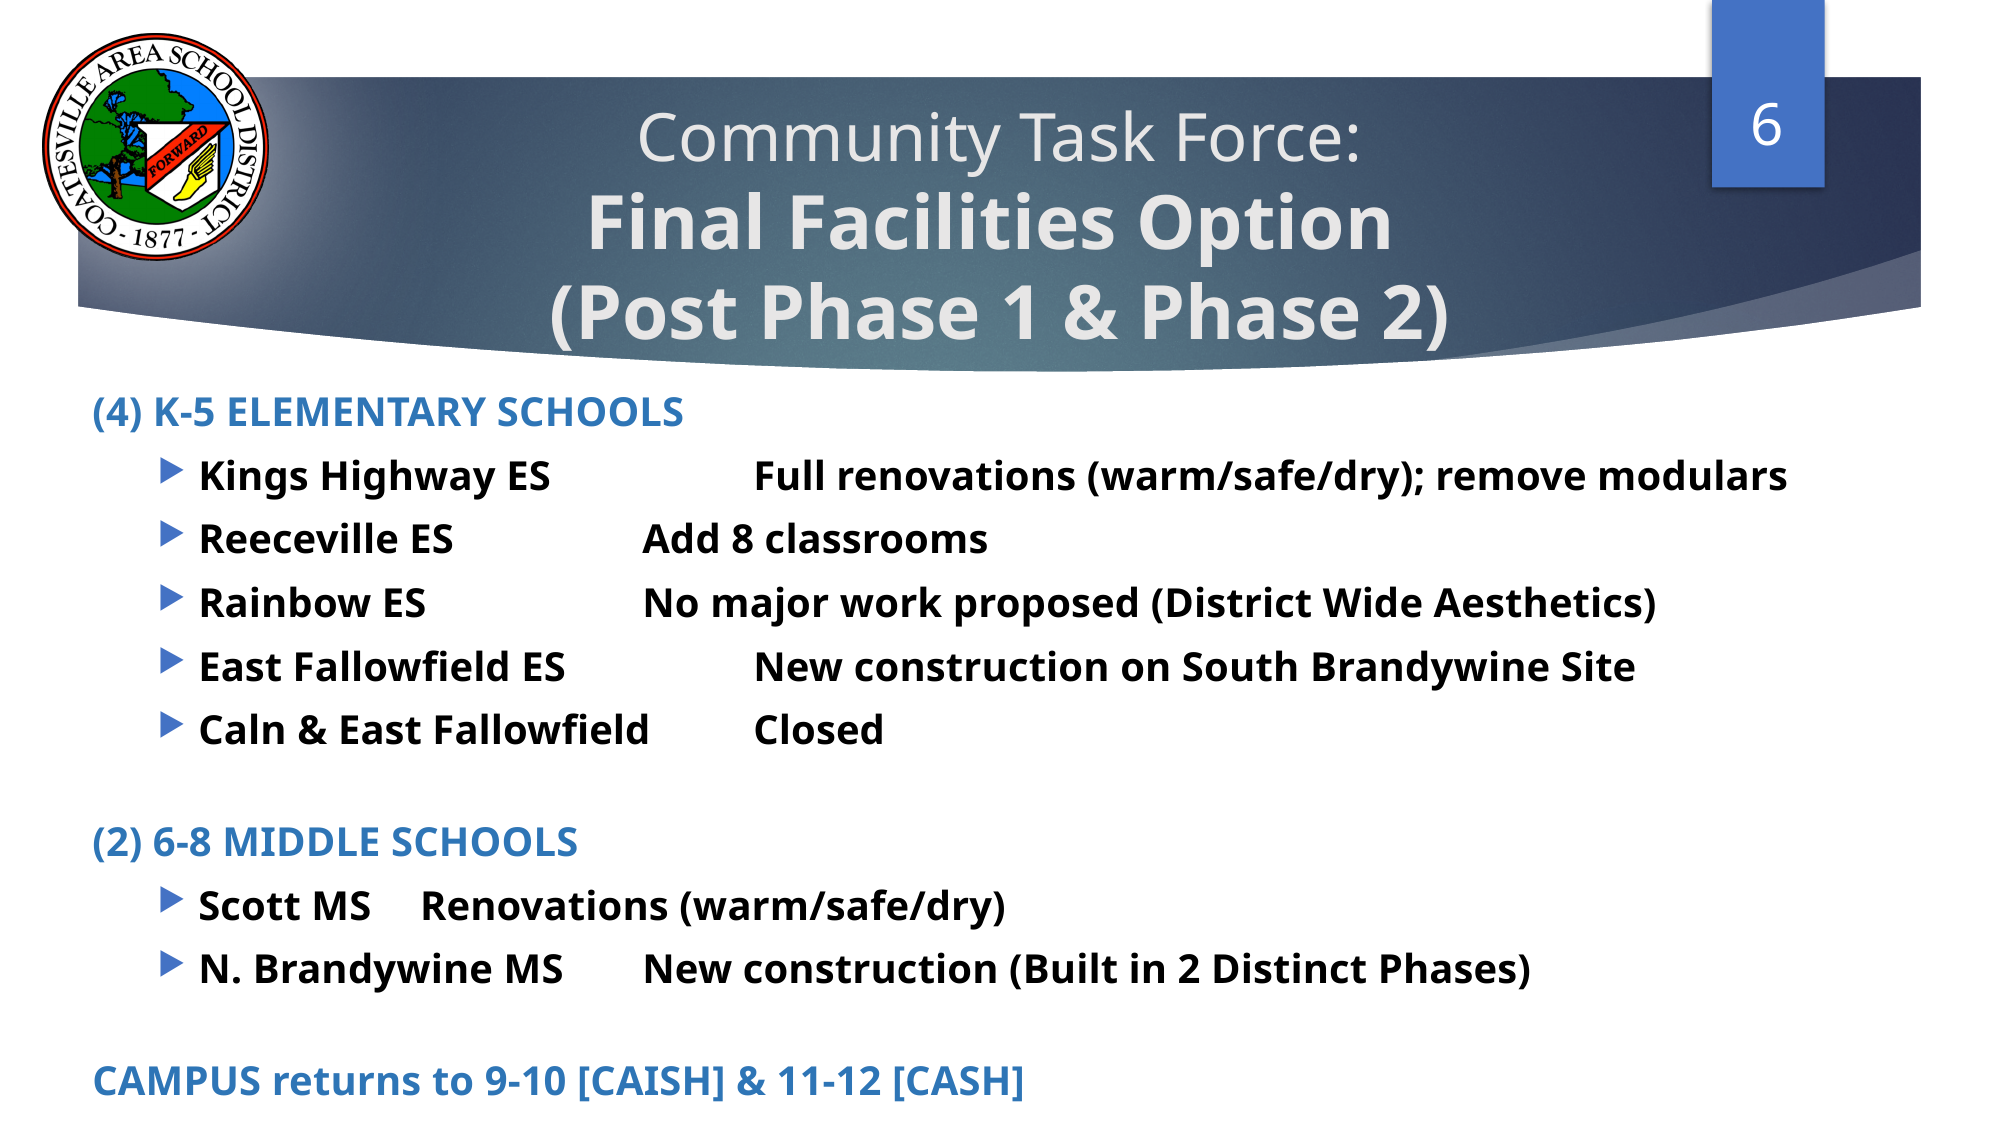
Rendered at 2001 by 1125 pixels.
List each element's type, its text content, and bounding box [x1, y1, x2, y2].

text_box [77, 391, 2000, 1125]
slide_number 6 [1698, 48, 1836, 175]
picture [41, 33, 269, 261]
list (4) K-5 ELEMENTARY SCHOOLS Kings Highway ES Full renovations (warm/safe/dry); remove modulars Reeceville ES Add 8 classrooms Rainbow ES No major work proposed (District Wide Aesthetics) East Fallowfield ES New construction on South Brandywine Site Caln & East Fallowfield Closed (2) 6-8 MIDDLE SCHOOLS Scott MS Renovations (warm/safe/dry) N. Brandywine MS New construction (Built in 2 Distinct Phases) CAMPUS returns to 9-10 [CAISH] & 11-12 [CASH] [77, 379, 1959, 1113]
title Community Task Force: Final Facilities Option (Post Phase 1 & Phase 2) [388, 167, 1724, 283]
